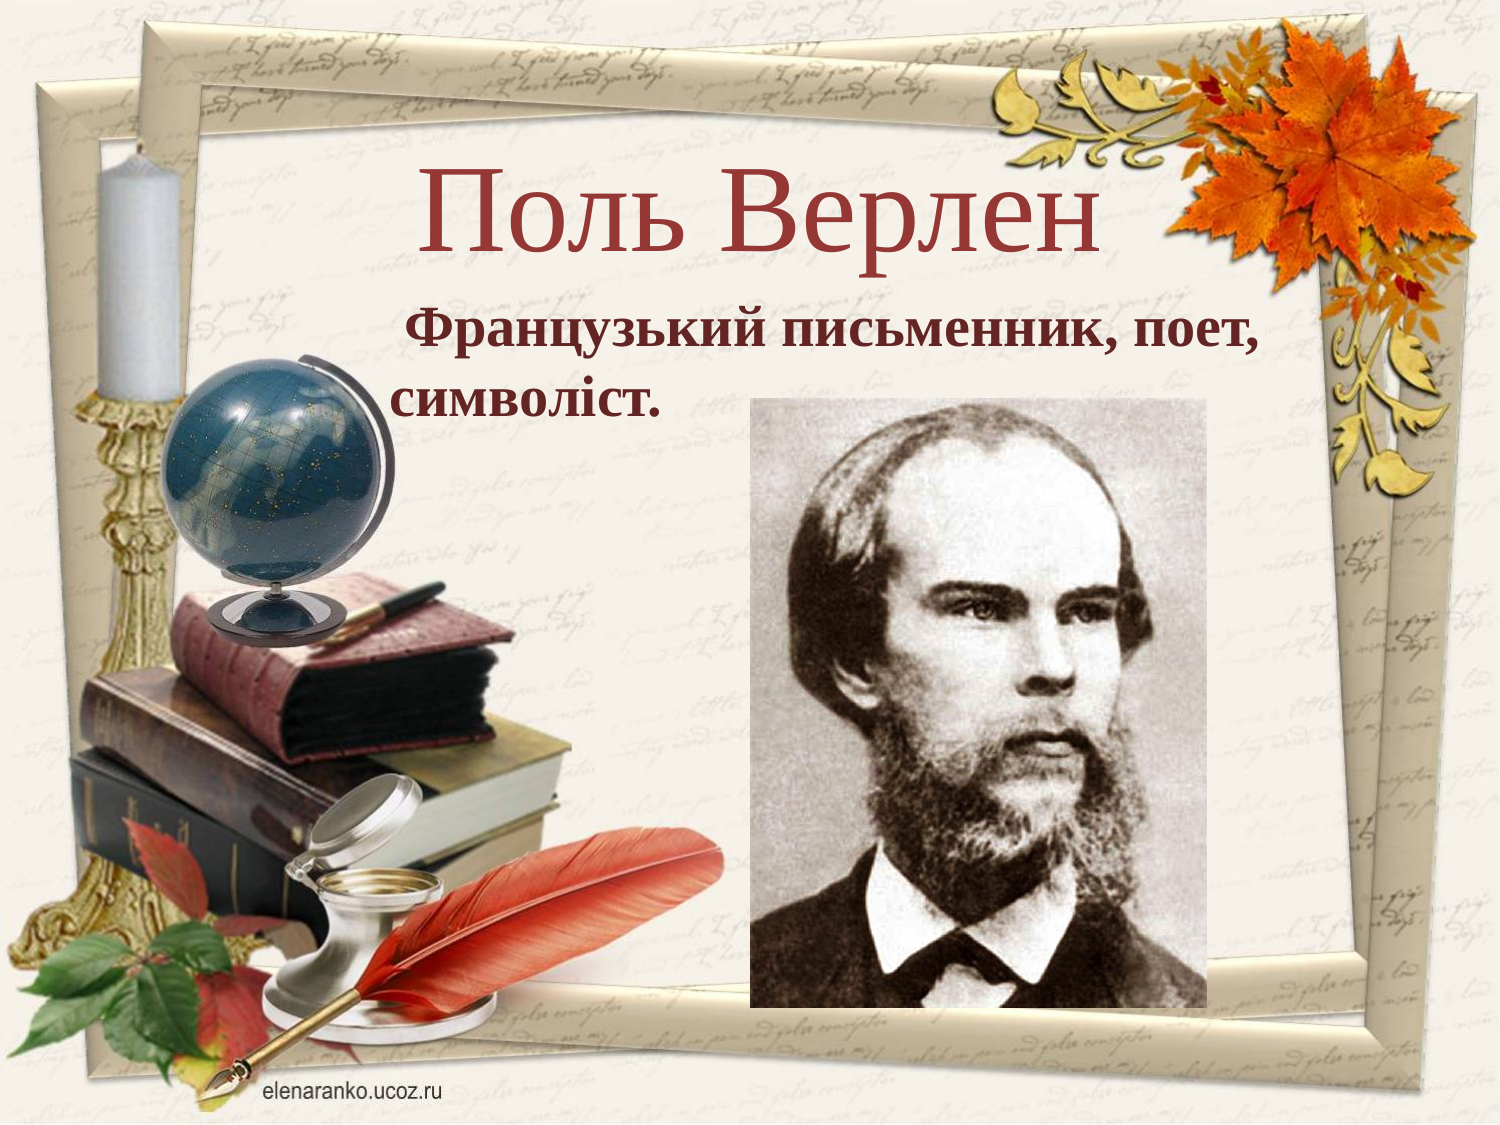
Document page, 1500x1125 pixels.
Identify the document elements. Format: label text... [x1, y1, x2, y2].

text_box Французький письменник, поет, символіст. [374, 281, 1348, 436]
picture [0, 0, 1500, 1125]
text_box Поль Верлен [257, 128, 1262, 425]
